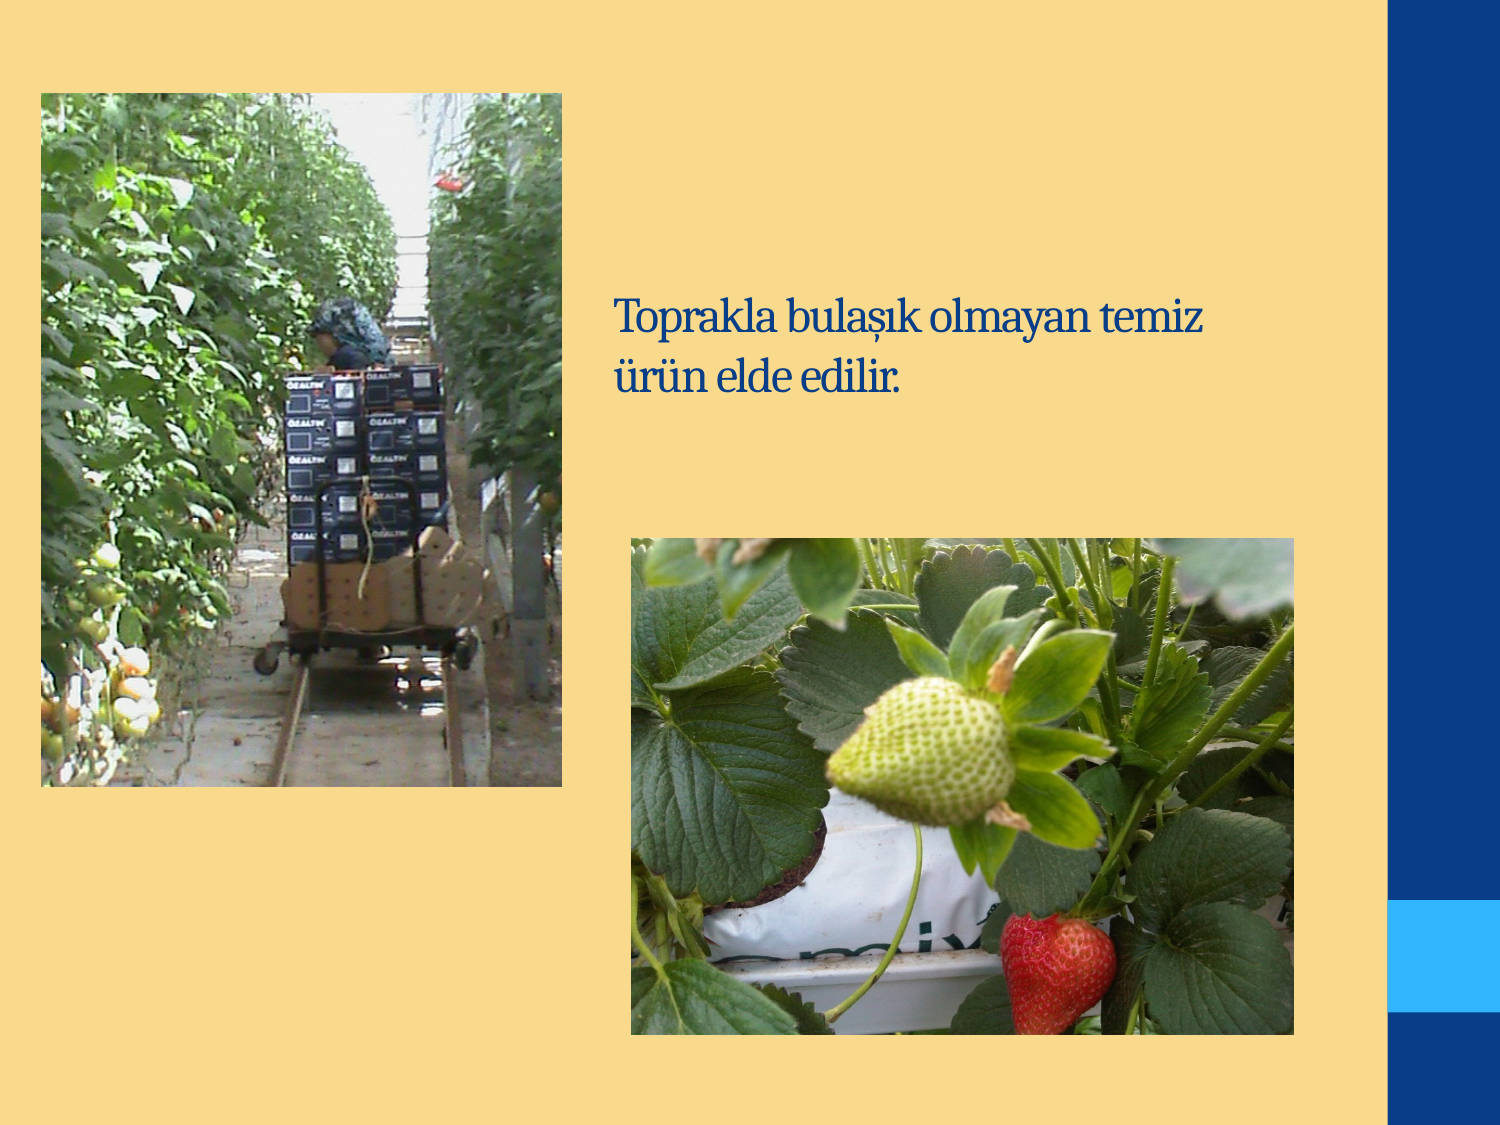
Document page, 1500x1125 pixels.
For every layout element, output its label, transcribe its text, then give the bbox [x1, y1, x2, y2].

picture [631, 538, 1294, 1036]
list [40, 93, 562, 788]
title Toprakla bulaşık olmayan temiz ürün elde edilir. [598, 290, 1297, 395]
